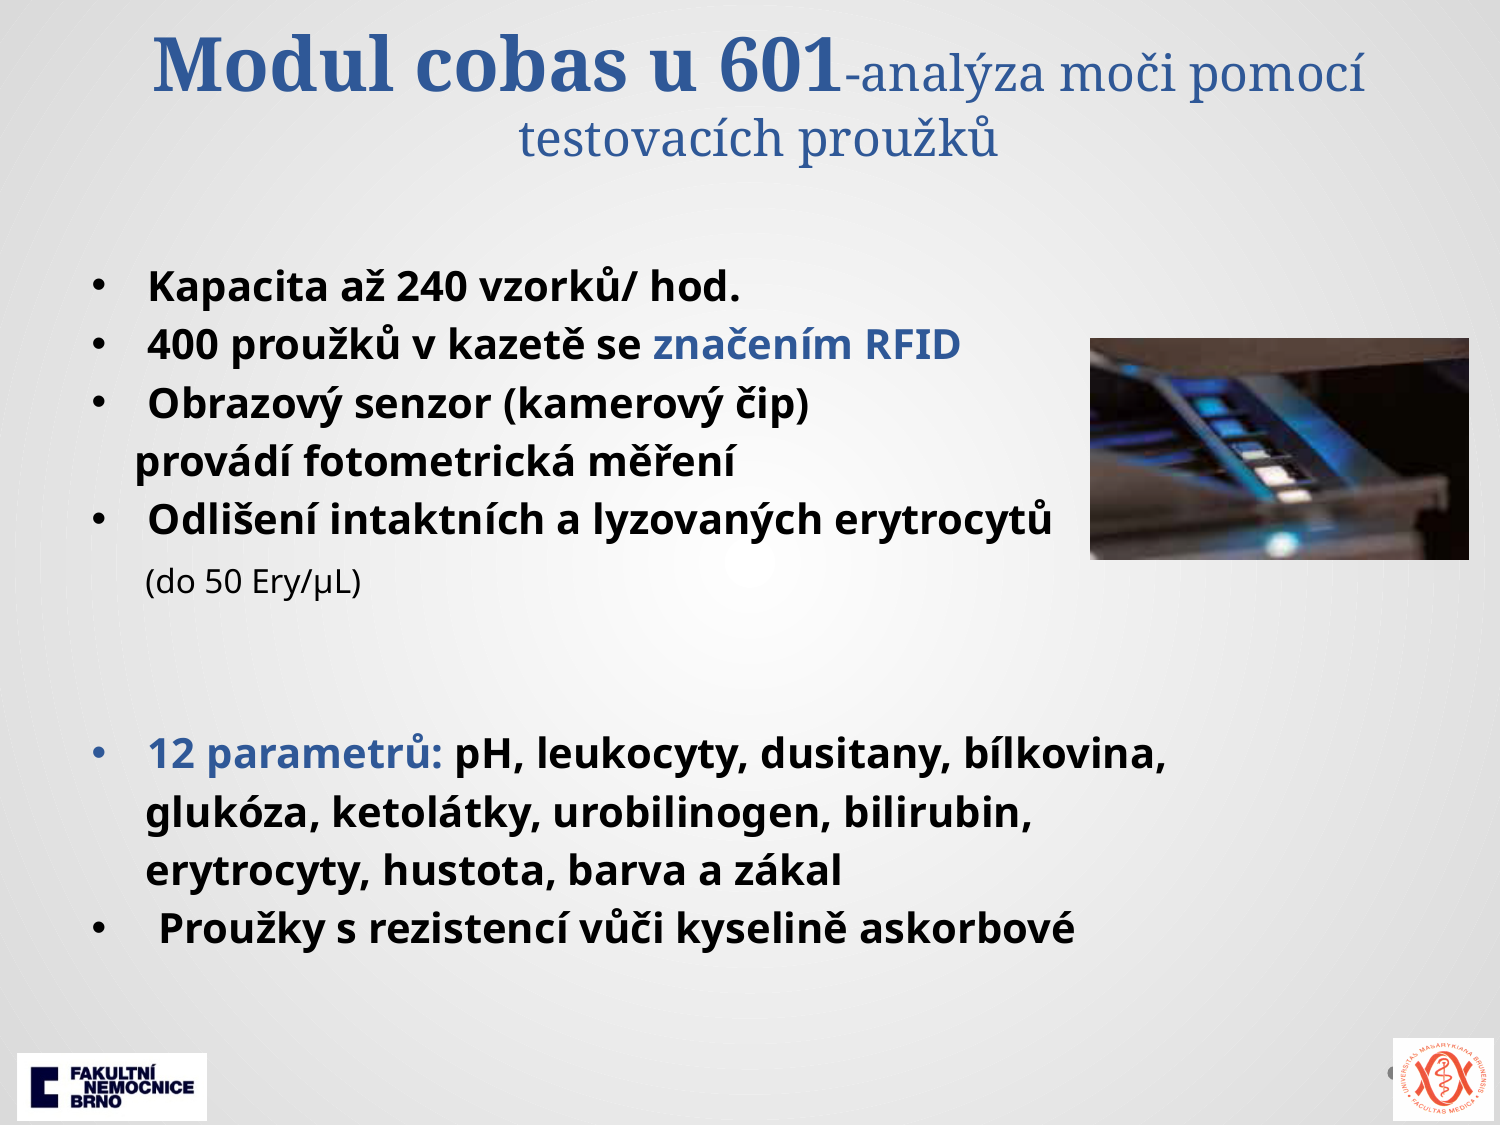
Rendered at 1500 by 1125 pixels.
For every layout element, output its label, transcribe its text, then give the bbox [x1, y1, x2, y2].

picture [17, 1053, 207, 1121]
title Modul cobas u 601-analýza moči pomocí testovacích proužků [17, 0, 1500, 445]
picture [1393, 1037, 1495, 1121]
list Kapacita až 240 vzorků/ hod. 400 proužků v kazetě se značením RFID Obrazový senzor (kamerový čip) provádí fotometrická měření Odlišení intaktních a lyzovaných erytrocytů (do 50 Ery/μL) 12 parametrů: pH, leukocyty, dusitany, bílkovina, glukóza, ketolátky, urobilinogen, bilirubin, erytrocyty, hustota, barva a zákal Proužky s rezistencí vůči kyselině askorbové [76, 252, 1427, 1091]
picture [1090, 337, 1469, 561]
